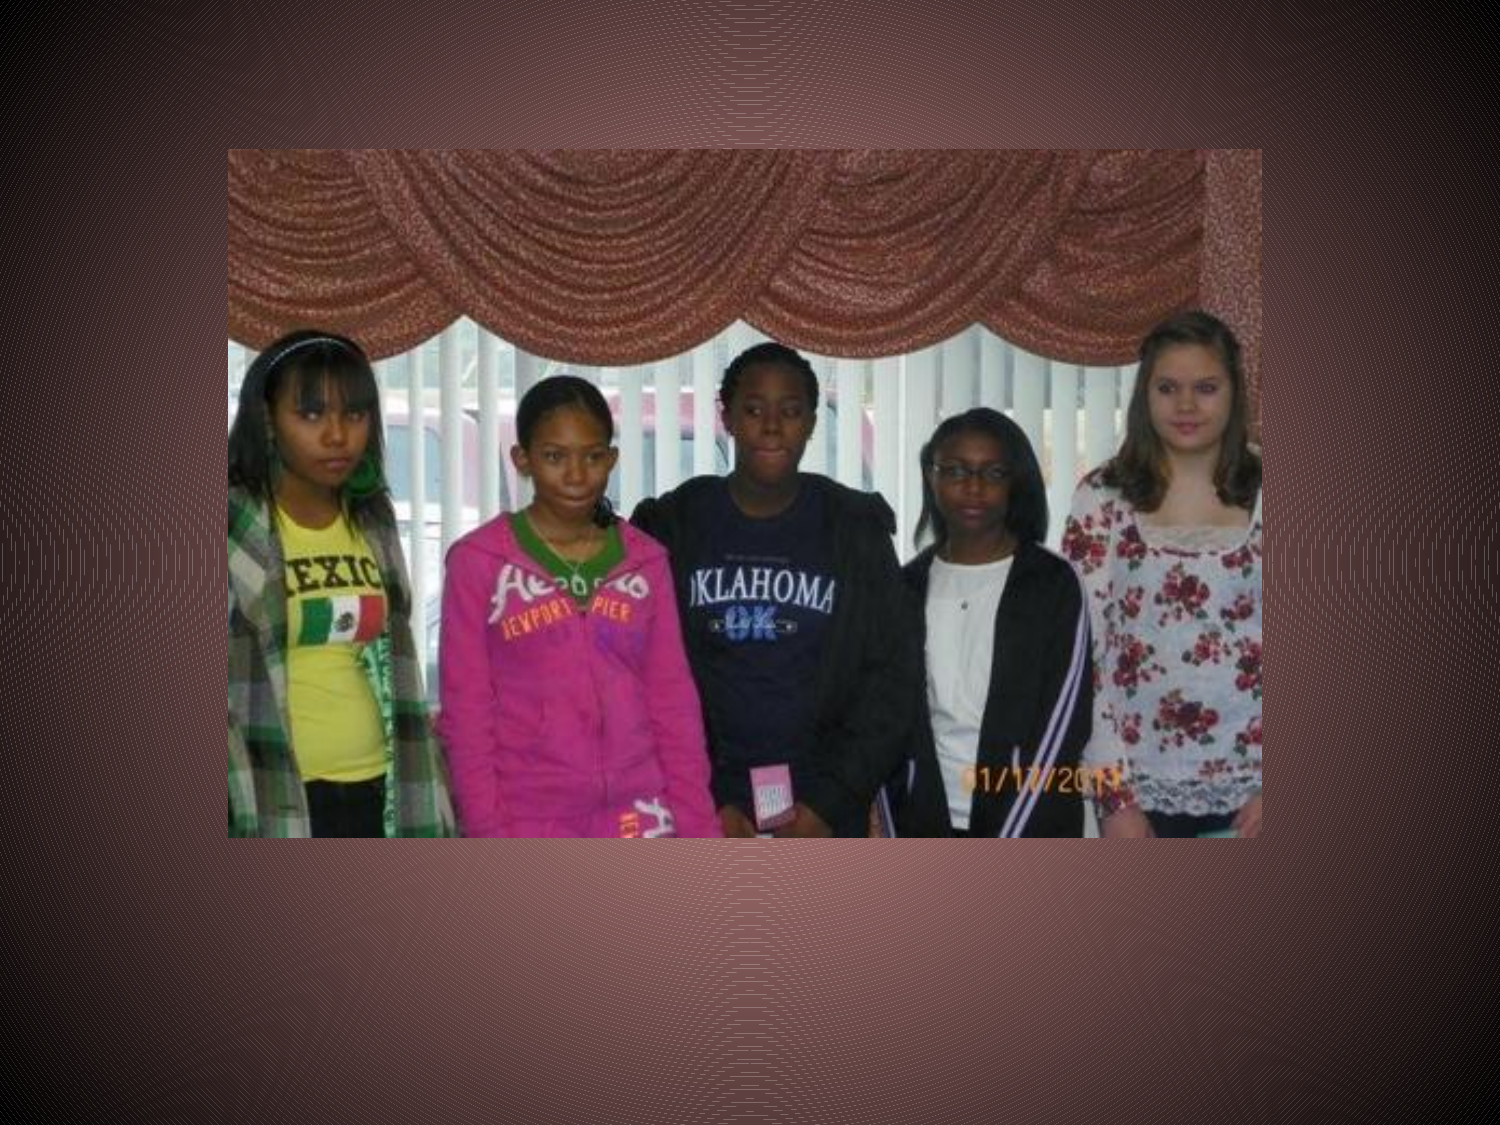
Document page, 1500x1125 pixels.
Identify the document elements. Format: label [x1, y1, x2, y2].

picture [228, 149, 1262, 838]
